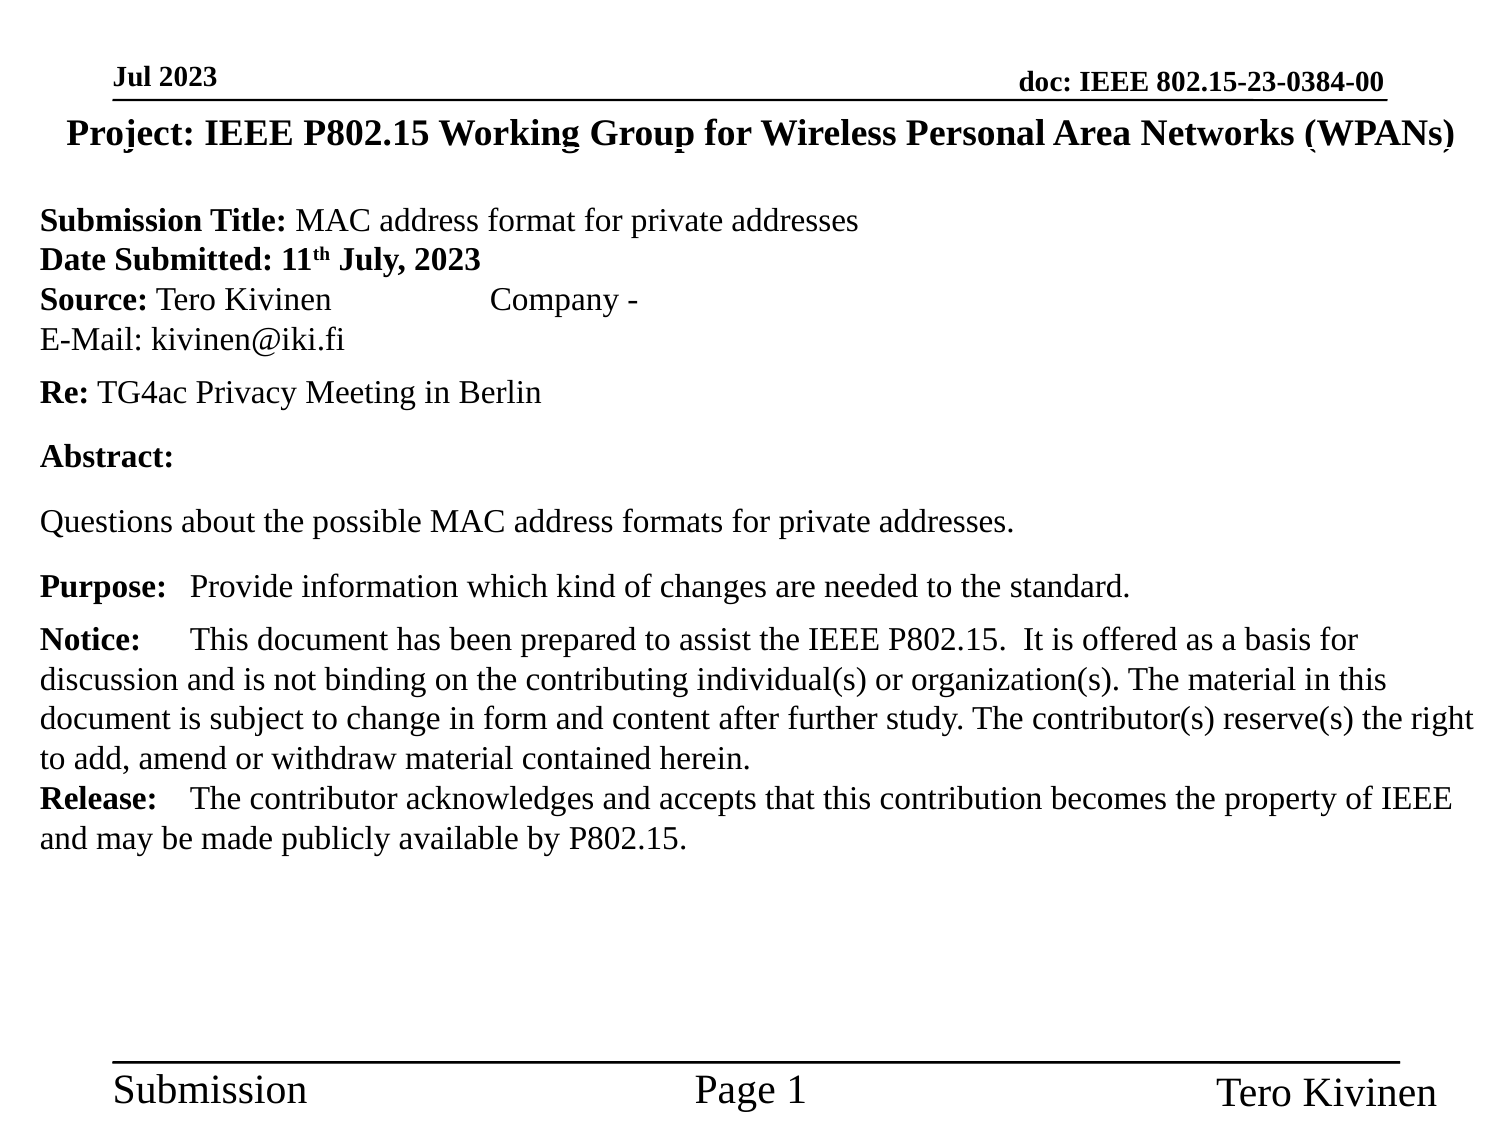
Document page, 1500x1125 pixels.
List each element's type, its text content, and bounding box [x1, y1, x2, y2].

text_box Project: IEEE P802.15 Working Group for Wireless Personal Area Networks (WPANs) Submission Title: MAC address format for private addresses Date Submitted: 11th July, 2023 Source: Tero Kivinen Company - E-Mail: kivinen@iki.fi Re: TG4ac Privacy Meeting in Berlin Abstract: Questions about the possible MAC address formats for private addresses. Purpose: Provide information which kind of changes are needed to the standard. Notice: This document has been prepared to assist the IEEE P802.15. It is offered as a basis for discussion and is not binding on the contributing individual(s) or organization(s). The material in this document is subject to change in form and content after further study. The contributor(s) reserve(s) the right to add, amend or withdraw material contained herein. Release: The contributor acknowledges and accepts that this contribution becomes the property of IEEE and may be made publicly available by P802.15. [24, 99, 1498, 857]
